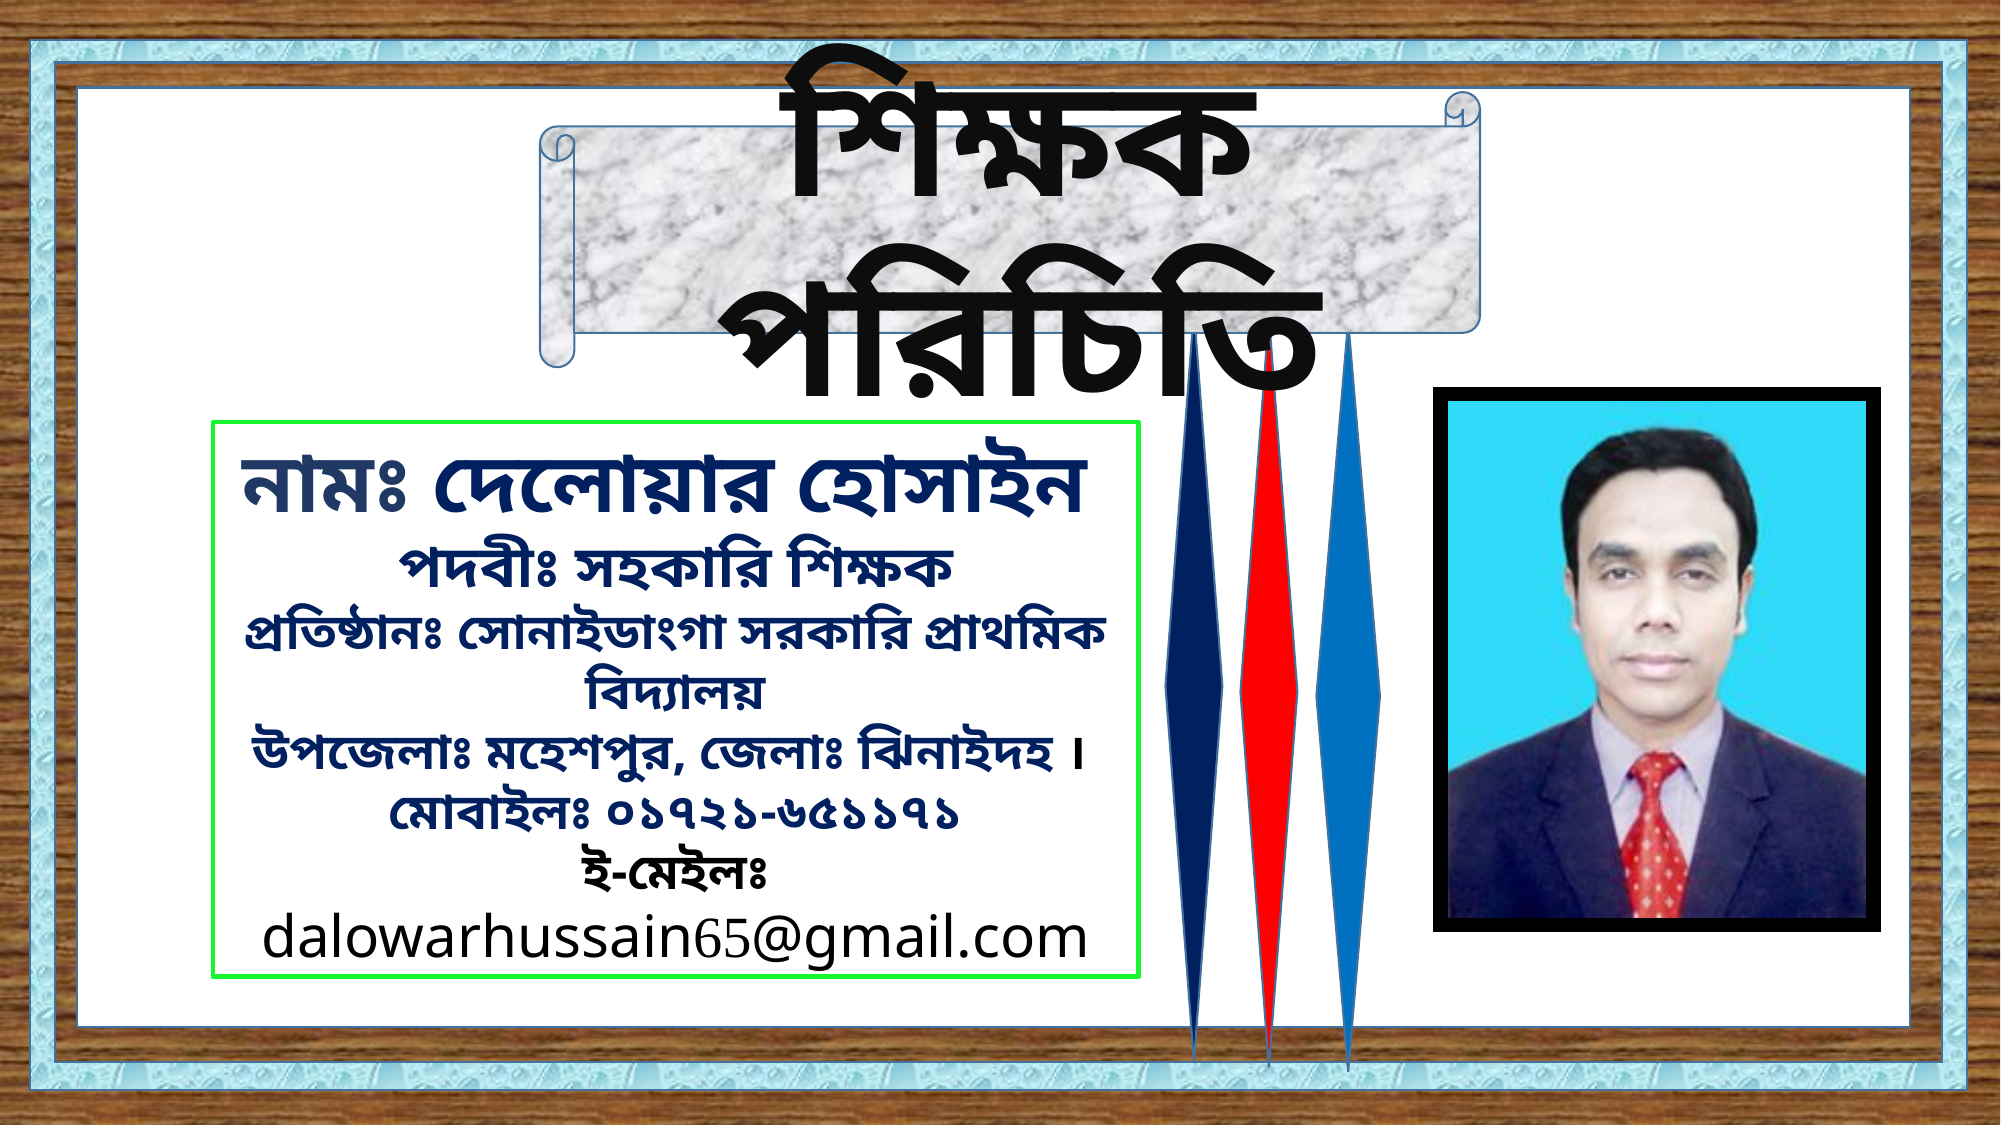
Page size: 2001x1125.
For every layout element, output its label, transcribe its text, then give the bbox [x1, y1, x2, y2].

picture [0, 0, 2001, 1125]
text_box [1239, 334, 1299, 1068]
text_box নামঃ দেলোয়ার হোসাইন পদবীঃ সহকারি শিক্ষক প্রতিষ্ঠানঃ সোনাইডাংগা সরকারি প্রাথমিক বিদ্যালয় উপজেলাঃ মহেশপুর, জেলাঃ ঝিনাইদহ । মোবাইলঃ ০১৭২১-৬৫১১৭১ ই-মেইলঃ dalowarhussain65@gmail.com [213, 422, 1139, 977]
text_box শিক্ষক পরিচিতি [538, 91, 1482, 369]
text_box [1164, 334, 1224, 1062]
text_box [1315, 334, 1381, 1072]
